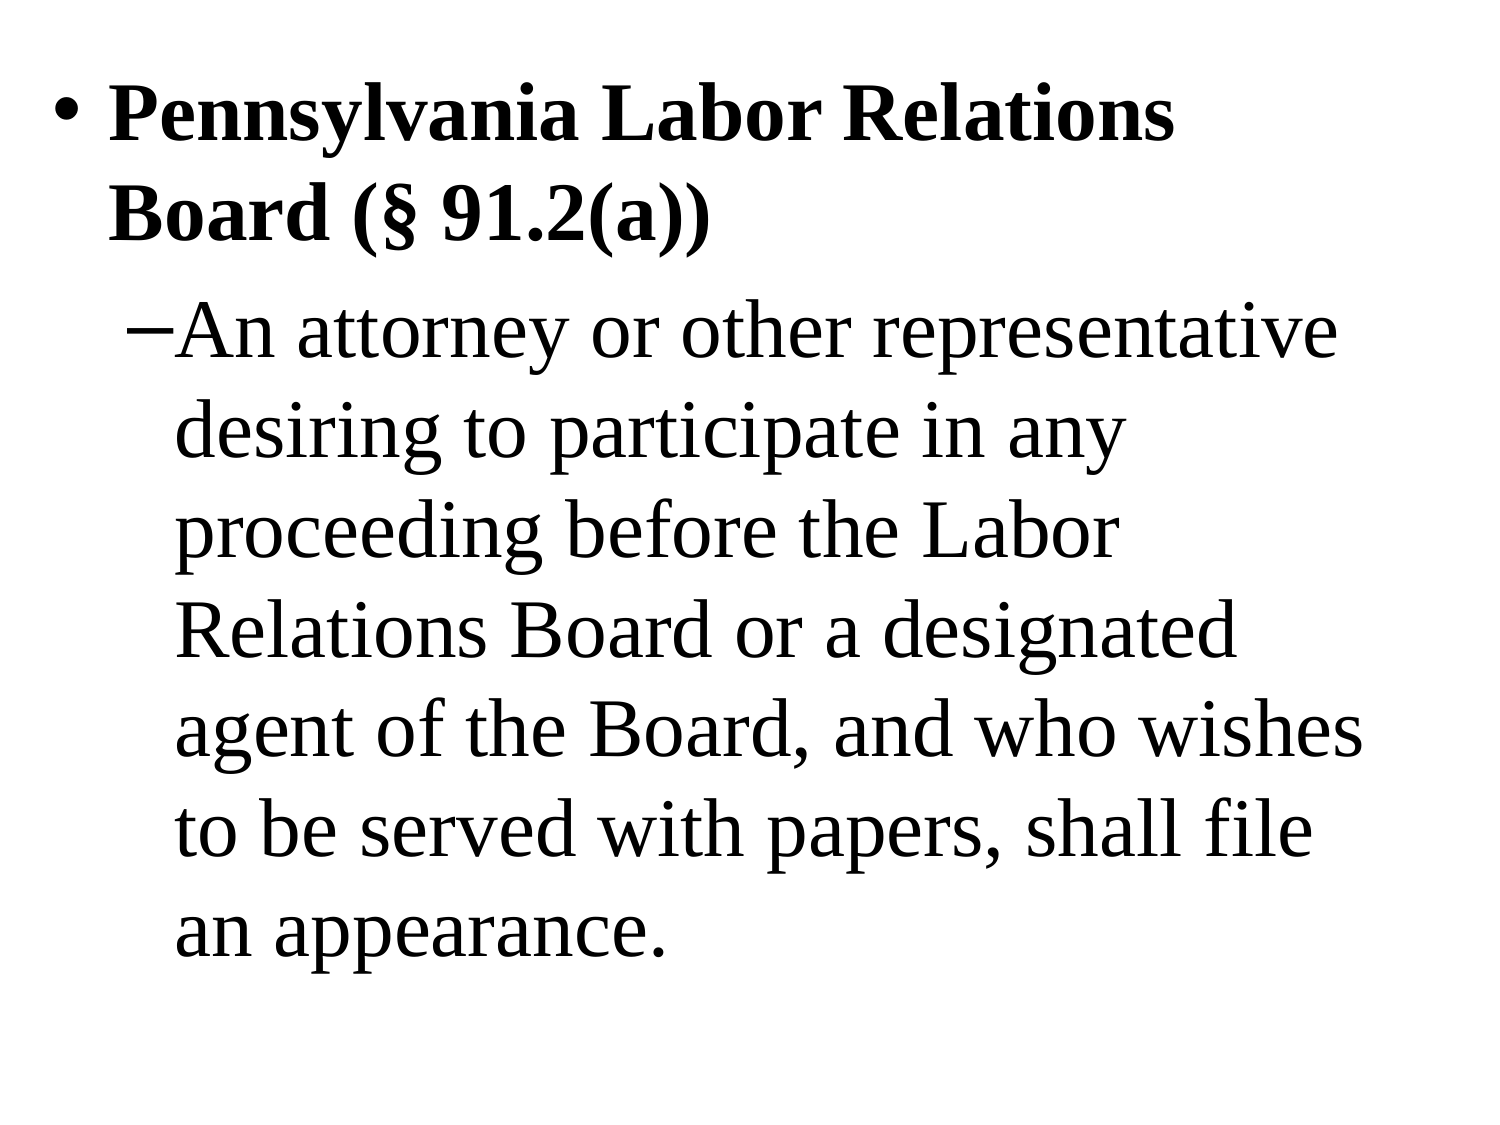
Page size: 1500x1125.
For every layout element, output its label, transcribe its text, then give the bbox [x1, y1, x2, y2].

list Pennsylvania Labor Relations Board (§ 91.2(a)) An attorney or other representative desiring to participate in any proceeding before the Labor Relations Board or a designated agent of the Board, and who wishes to be served with papers, shall file an appearance. [37, 50, 1388, 1063]
